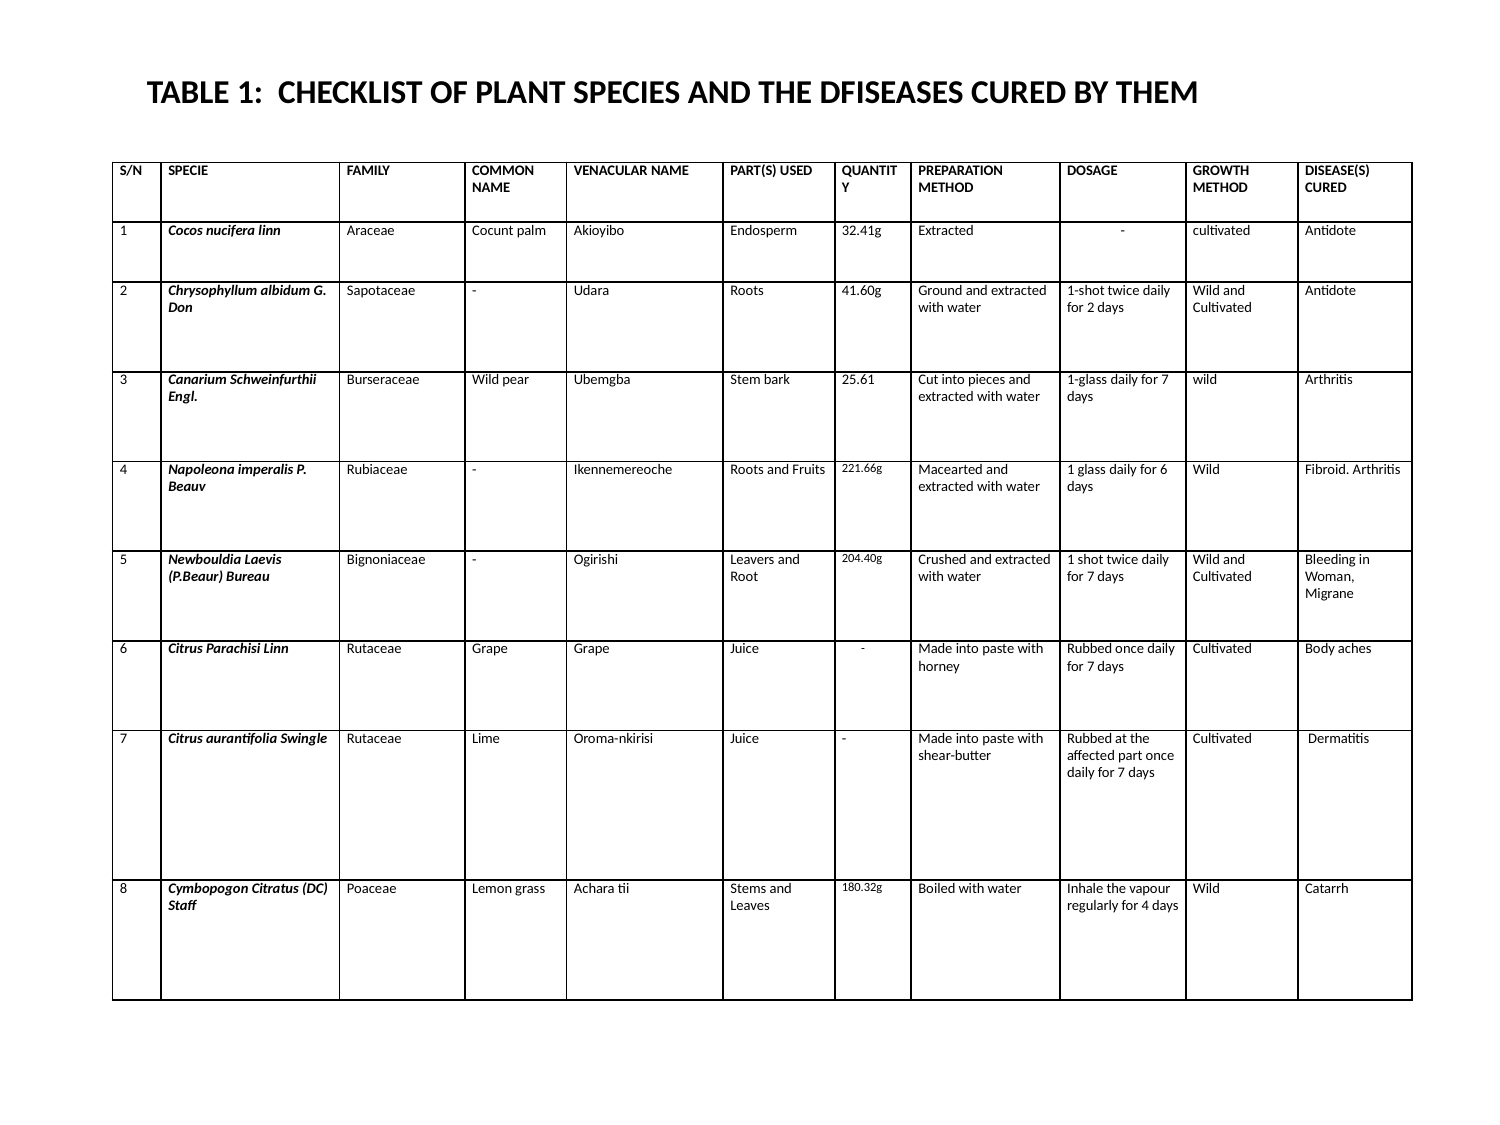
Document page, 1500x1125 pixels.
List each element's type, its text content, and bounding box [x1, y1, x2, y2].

table_cell Juice [724, 642, 834, 730]
table_cell Rubbed at the affected part once daily for 7 days [1061, 731, 1185, 879]
table_cell Roots [724, 283, 834, 371]
table_cell 8 [113, 881, 160, 999]
table_cell Akioyibo [567, 223, 722, 281]
table_cell Citrus aurantifolia Swingle [162, 731, 339, 879]
table_cell Ogirishi [567, 552, 722, 640]
table_cell Cocunt palm [466, 223, 566, 281]
table_cell - [466, 462, 566, 550]
table_cell - [1061, 223, 1185, 281]
table_cell Ground and extracted with water [912, 283, 1059, 371]
table_cell Poaceae [340, 881, 464, 999]
table_cell Stems and Leaves [724, 881, 834, 999]
table_cell 41.60g [836, 283, 910, 371]
table_cell Lemon grass [466, 881, 566, 999]
table_cell Cultivated [1187, 642, 1297, 730]
table_cell 4 [113, 462, 160, 550]
table_header PREPARATION METHOD [912, 163, 1059, 221]
table_cell 2 [113, 283, 160, 371]
table_cell Crushed and extracted with water [912, 552, 1059, 640]
table_header GROWTH METHOD [1187, 163, 1297, 221]
table_cell Rubbed once daily for 7 days [1061, 642, 1185, 730]
table_cell Antidote [1299, 283, 1411, 371]
table_cell Udara [567, 283, 722, 371]
table_cell Boiled with water [912, 881, 1059, 999]
table_cell - [836, 642, 910, 730]
table_cell Leavers and Root [724, 552, 834, 640]
table_cell Arthritis [1299, 373, 1411, 461]
table_cell Cymbopogon Citratus (DC) Staff [162, 881, 339, 999]
table_header COMMON NAME [466, 163, 566, 221]
table_cell 1-glass daily for 7 days [1061, 373, 1185, 461]
table_cell wild [1187, 373, 1297, 461]
table_cell Bignoniaceae [340, 552, 464, 640]
table_cell Endosperm [724, 223, 834, 281]
table_cell Araceae [340, 223, 464, 281]
table_cell Rutaceae [340, 642, 464, 730]
table_cell Fibroid. Arthritis [1299, 462, 1411, 550]
table_cell Grape [466, 642, 566, 730]
table_cell Juice [724, 731, 834, 879]
table_cell cultivated [1187, 223, 1297, 281]
table_cell Sapotaceae [340, 283, 464, 371]
table_cell Grape [567, 642, 722, 730]
table_cell 180.32g [836, 881, 910, 999]
table_cell - [466, 283, 566, 371]
table_cell Antidote [1299, 223, 1411, 281]
table_cell Stem bark [724, 373, 834, 461]
table_cell Made into paste with shear-butter [912, 731, 1059, 879]
table_cell Wild and Cultivated [1187, 552, 1297, 640]
table_cell 1 glass daily for 6 days [1061, 462, 1185, 550]
table_cell Cut into pieces and extracted with water [912, 373, 1059, 461]
table_cell Macearted and extracted with water [912, 462, 1059, 550]
table_cell Rutaceae [340, 731, 464, 879]
table_cell 204.40g [836, 552, 910, 640]
table_cell Wild pear [466, 373, 566, 461]
table_cell Wild and Cultivated [1187, 283, 1297, 371]
table_cell Achara tii [567, 881, 722, 999]
table_cell Wild [1187, 462, 1297, 550]
table_cell Roots and Fruits [724, 462, 834, 550]
table_cell 6 [113, 642, 160, 730]
table_cell Newbouldia Laevis (P.Beaur) Bureau [162, 552, 339, 640]
table_cell Chrysophyllum albidum G. Don [162, 283, 339, 371]
table_cell Catarrh [1299, 881, 1411, 999]
table_cell 1 [113, 223, 160, 281]
table_cell Napoleona imperalis P. Beauv [162, 462, 339, 550]
table_header DOSAGE [1061, 163, 1185, 221]
table_header FAMILY [340, 163, 464, 221]
table_cell 32.41g [836, 223, 910, 281]
table_cell 7 [113, 731, 160, 879]
table_header S/N [113, 163, 160, 221]
table_cell Extracted [912, 223, 1059, 281]
table_cell Oroma-nkirisi [567, 731, 722, 879]
table_cell Wild [1187, 881, 1297, 999]
table_header VENACULAR NAME [567, 163, 722, 221]
table_cell Cultivated [1187, 731, 1297, 879]
table_cell 5 [113, 552, 160, 640]
table_cell Inhale the vapour regularly for 4 days [1061, 881, 1185, 999]
table_cell Cocos nucifera linn [162, 223, 339, 281]
table_cell 1 shot twice daily for 7 days [1061, 552, 1185, 640]
table_cell Dermatitis [1299, 731, 1411, 879]
table_cell Burseraceae [340, 373, 464, 461]
table_cell - [836, 731, 910, 879]
table_cell Citrus Parachisi Linn [162, 642, 339, 730]
table_cell 25.61 [836, 373, 910, 461]
table_cell Lime [466, 731, 566, 879]
table_cell 221.66g [836, 462, 910, 550]
table_cell Rubiaceae [340, 462, 464, 550]
table_cell Ubemgba [567, 373, 722, 461]
table_cell Bleeding in Woman, Migrane [1299, 552, 1411, 640]
table_cell Made into paste with horney [912, 642, 1059, 730]
table_header QUANTITY [836, 163, 910, 221]
table_cell Canarium Schweinfurthii Engl. [162, 373, 339, 461]
table_cell Body aches [1299, 642, 1411, 730]
table_cell - [466, 552, 566, 640]
table_cell 3 [113, 373, 160, 461]
table_header SPECIE [162, 163, 339, 221]
text_box TABLE 1: CHECKLIST OF PLANT SPECIES AND THE DFISEASES CURED BY THEM [94, 62, 1216, 118]
table_header PART(S) USED [724, 163, 834, 221]
table_cell 1-shot twice daily for 2 days [1061, 283, 1185, 371]
table_header DISEASE(S) CURED [1299, 163, 1411, 221]
table_cell Ikennemereoche [567, 462, 722, 550]
